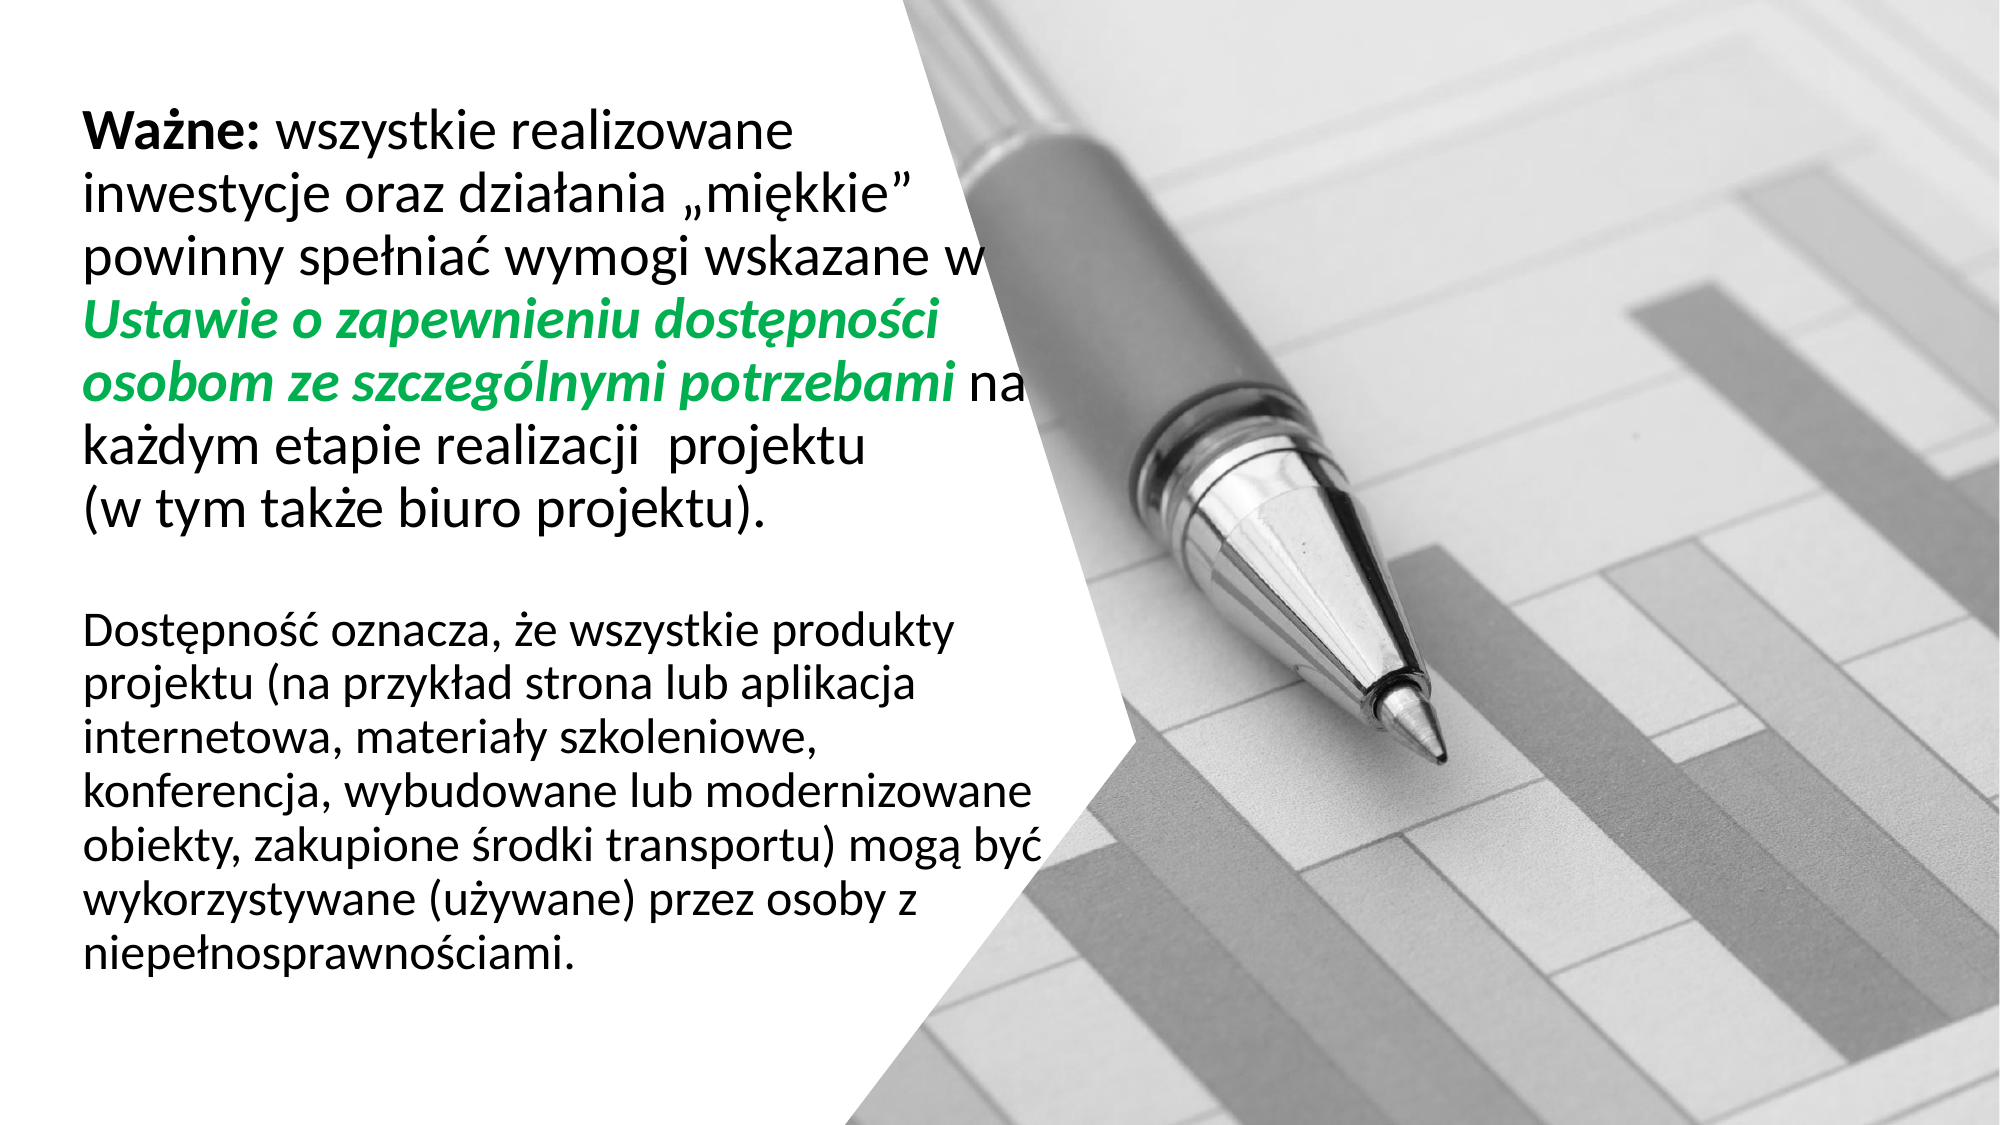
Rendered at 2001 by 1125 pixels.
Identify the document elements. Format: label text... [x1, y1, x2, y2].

picture [840, 0, 2000, 1125]
title Ważne: wszystkie realizowane inwestycje oraz działania „miękkie” powinny spełniać wymogi wskazane w Ustawie o zapewnieniu dostępności osobom ze szczególnymi potrzebami na każdym etapie realizacji projektu (w tym także biuro projektu). Dostępność oznacza, że wszystkie produkty projektu (na przykład strona lub aplikacja internetowa, materiały szkoleniowe, konferencja, wybudowane lub modernizowane obiekty, zakupione środki transportu) mogą być wykorzystywane (używane) przez osoby z niepełnosprawnościami. [67, 29, 840, 989]
